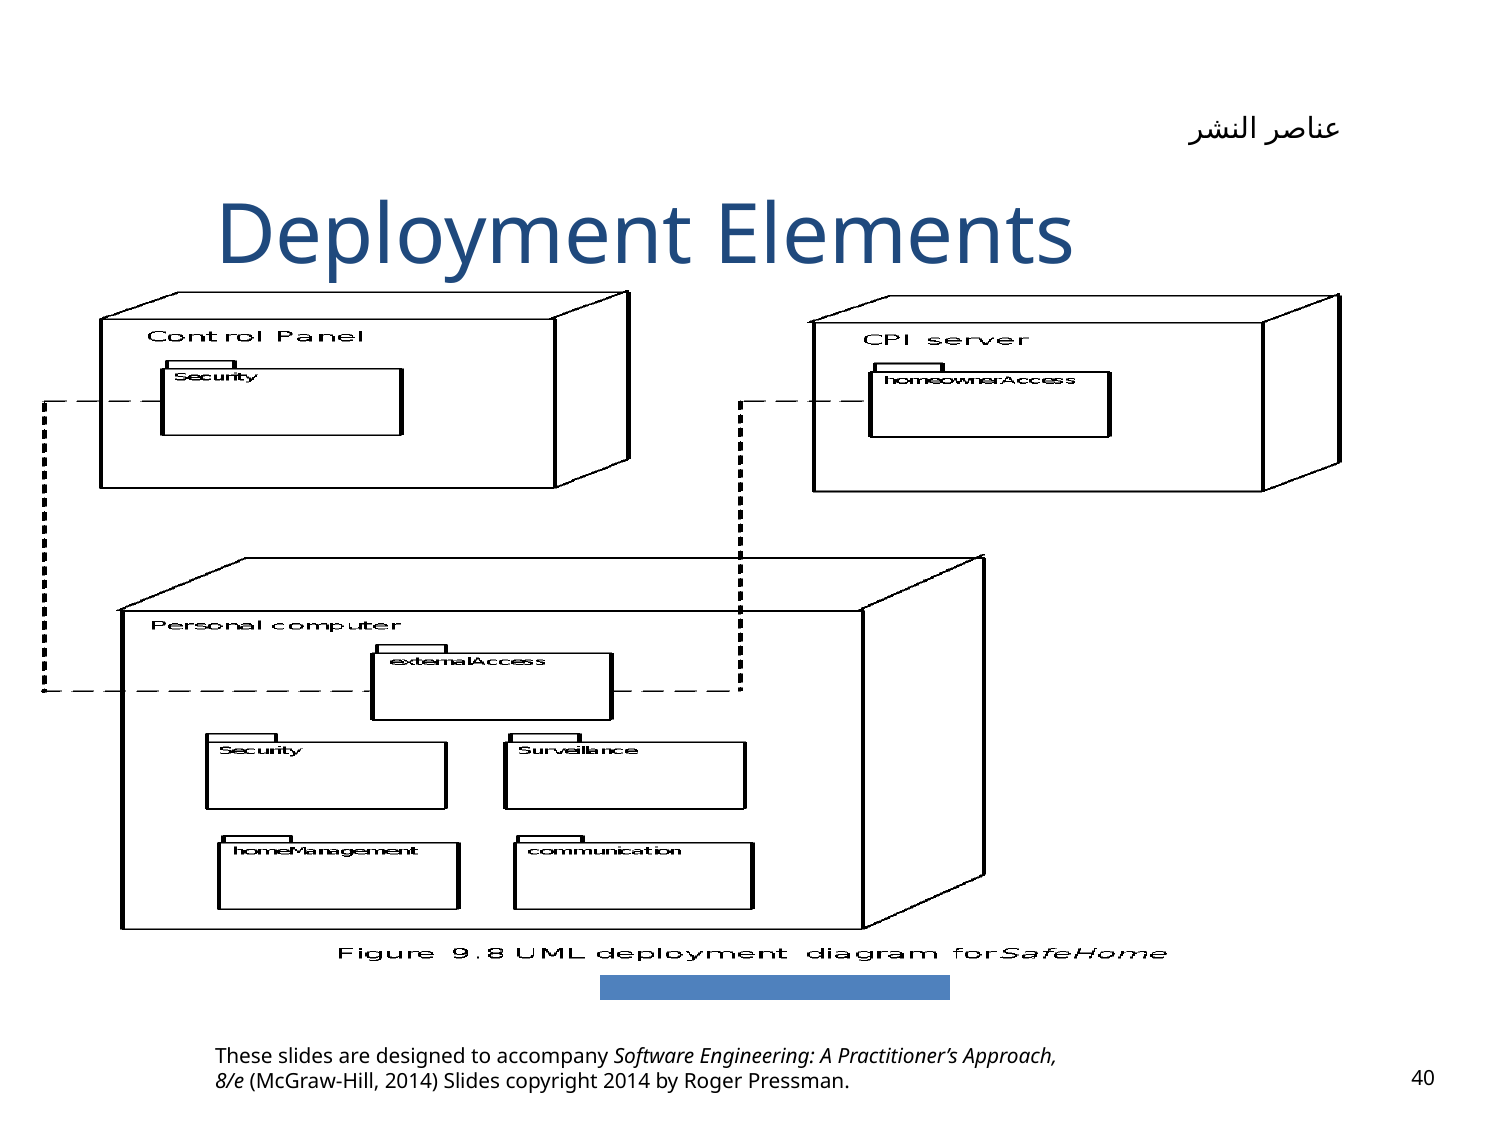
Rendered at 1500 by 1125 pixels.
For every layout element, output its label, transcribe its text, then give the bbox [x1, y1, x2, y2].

text_box These slides are designed to accompany Software Engineering: A Practitioner’s Approach, 8/e (McGraw-Hill, 2014) Slides copyright 2014 by Roger Pressman. [199, 1024, 1100, 1100]
text_box 40 [1237, 1024, 1450, 1100]
text_box عناصر النشر [1174, 101, 1357, 152]
title Deployment Elements [200, 174, 1235, 288]
picture [41, 290, 1344, 965]
text_box [600, 975, 950, 1000]
